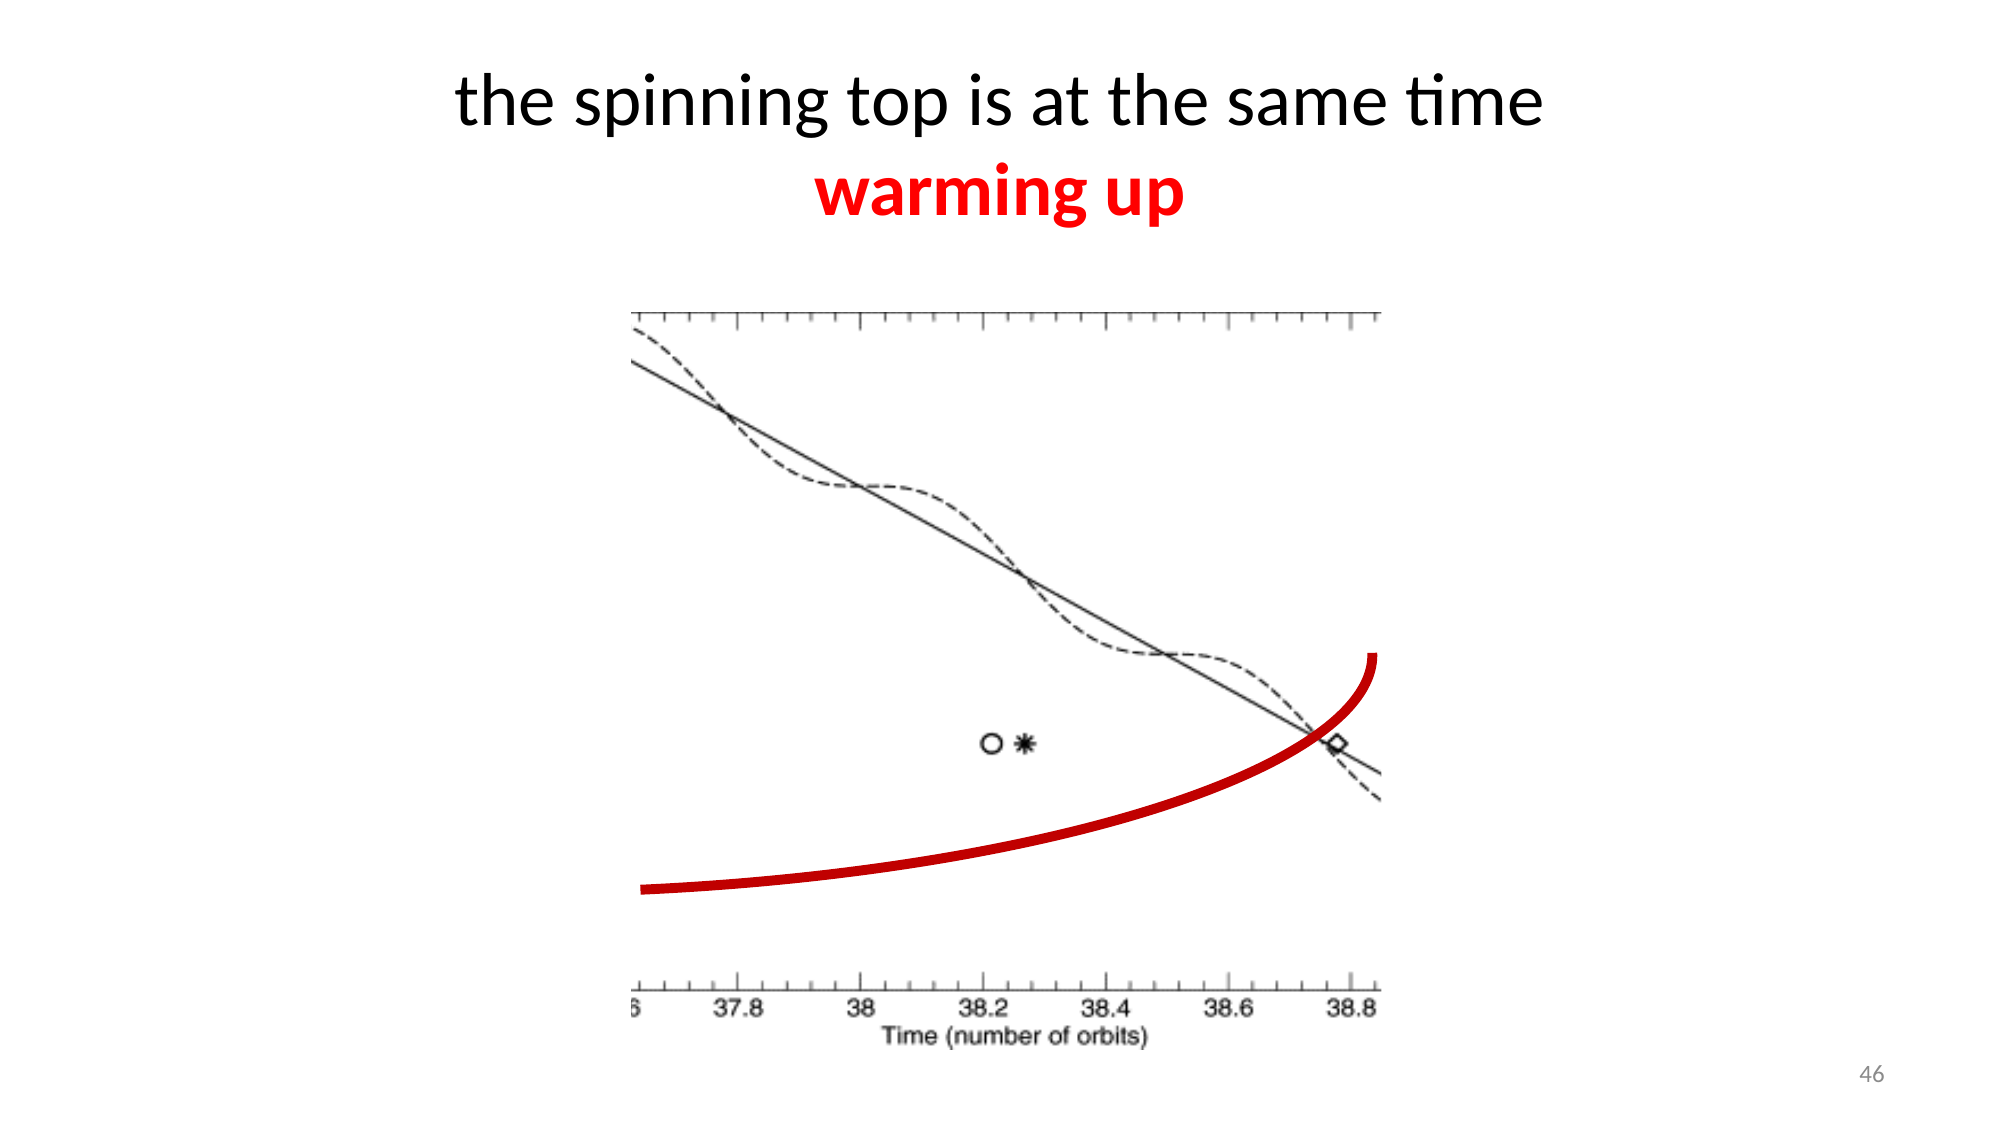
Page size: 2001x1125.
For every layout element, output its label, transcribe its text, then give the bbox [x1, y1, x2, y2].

picture [630, 312, 1382, 1051]
title the spinning top is at the same time warming up [324, 75, 1675, 205]
slide_number 46 [1433, 1042, 1900, 1103]
